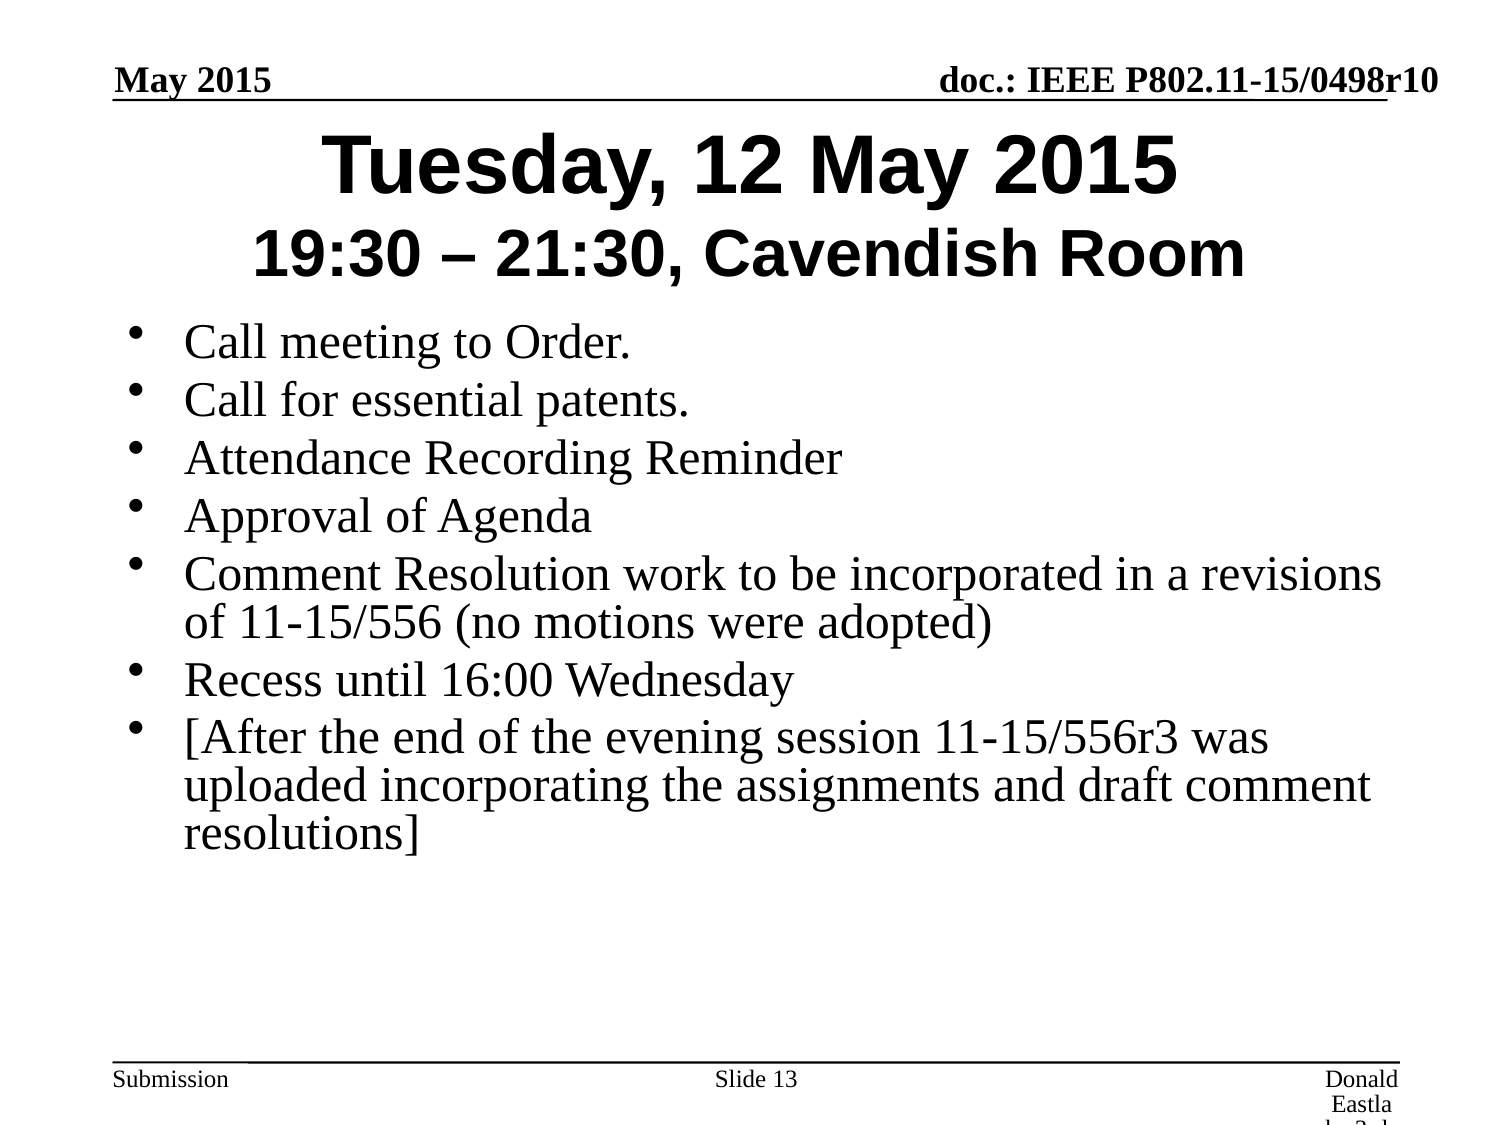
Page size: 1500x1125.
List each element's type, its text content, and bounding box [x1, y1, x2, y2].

footer Donald Eastlake 3rd, Huawei Technologies [1325, 1063, 1402, 1093]
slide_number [114, 54, 290, 100]
title Tuesday, 12 May 2015 19:30 – 21:30, Cavendish Room [112, 112, 1388, 288]
slide_number Slide 13 [712, 1063, 800, 1093]
list Call meeting to Order. Call for essential patents. Attendance Recording Reminder Approval of Agenda Comment Resolution work to be incorporated in a revisions of 11-15/556 (no motions were adopted) Recess until 16:00 Wednesday [After the end of the evening session 11-15/556r3 was uploaded incorporating the assignments and draft comment resolutions] [112, 312, 1413, 1063]
